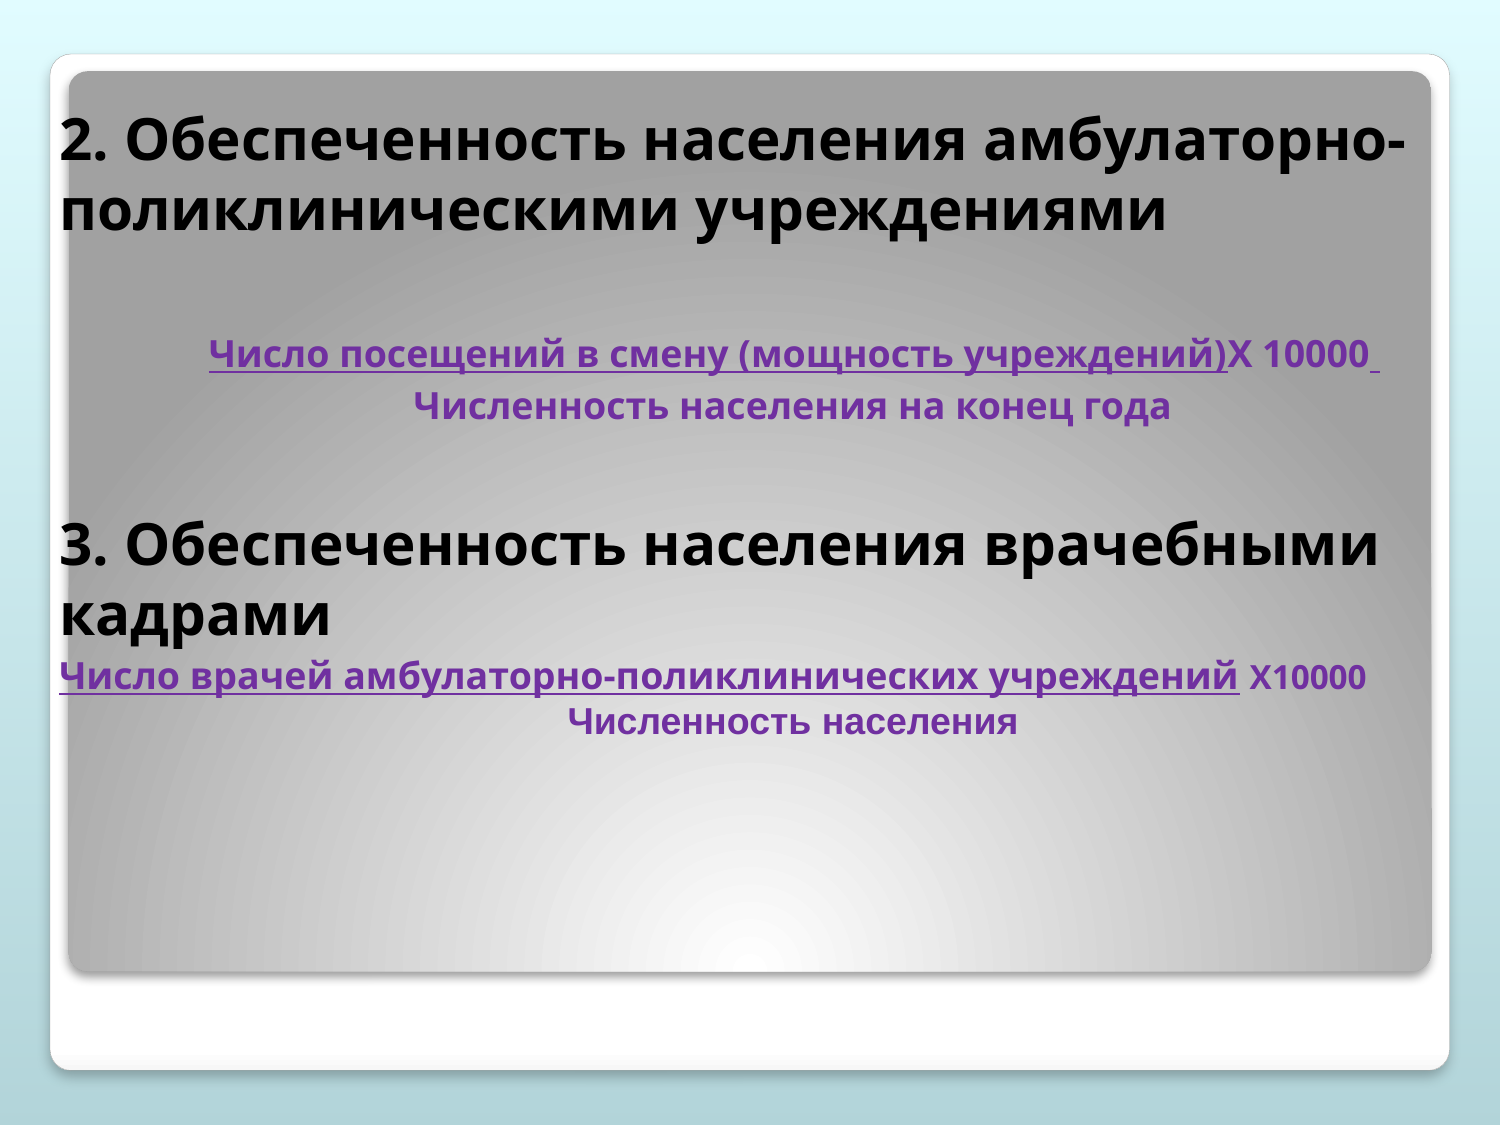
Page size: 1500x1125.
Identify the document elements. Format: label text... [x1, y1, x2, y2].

list 2. Обеспеченность населения амбулаторно-поликлиническими учреждениями Число посещений в смену (мощность учреждений)Х 10000 Численность населения на конец года 3. Обеспеченность населения врачебными кадрами Число врачей амбулаторно-поликлинических учреждений Х10000 Численность населения [29, 86, 1500, 1024]
